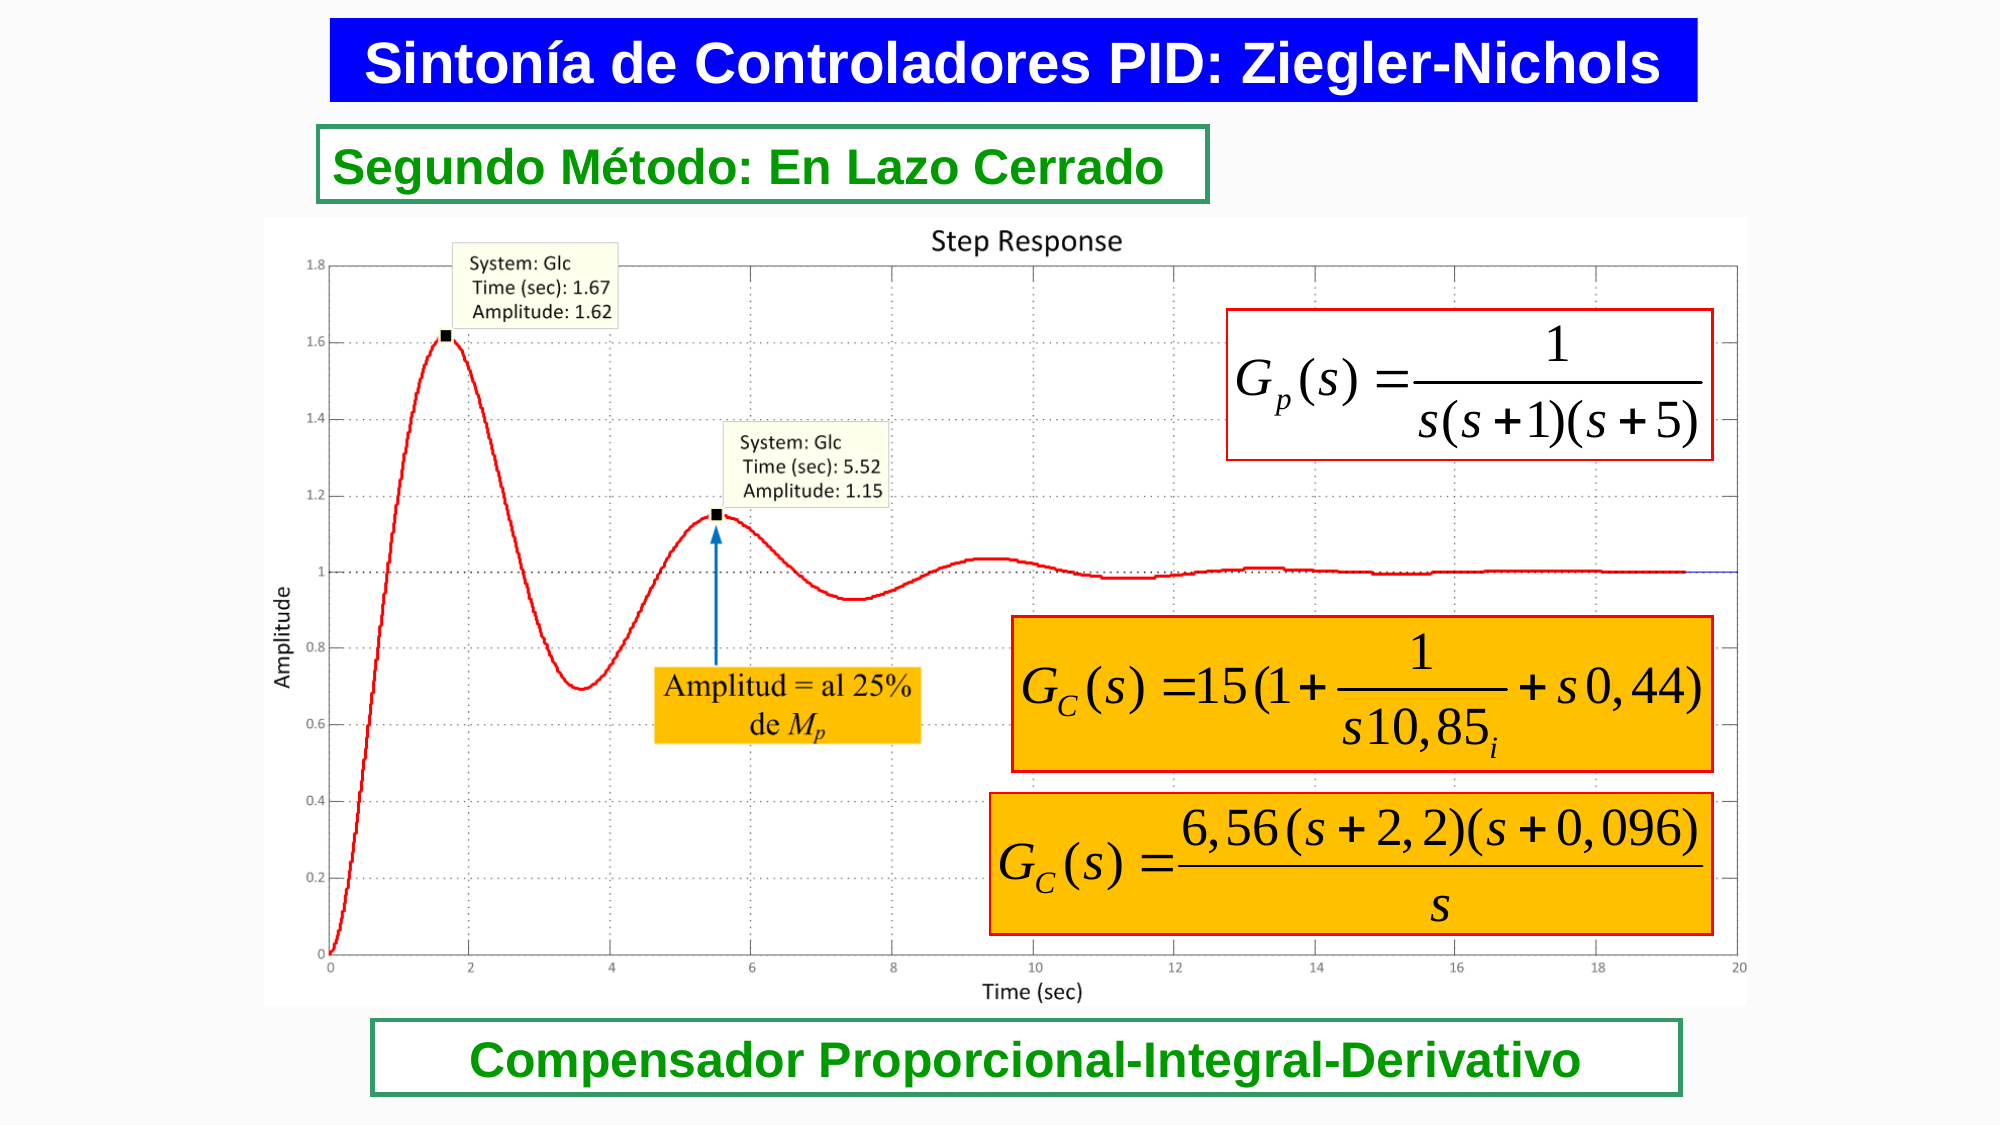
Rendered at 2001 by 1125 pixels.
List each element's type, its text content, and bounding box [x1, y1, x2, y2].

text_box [991, 794, 1712, 934]
title Sintonía de Controladores PID: Ziegler-Nichols [329, 18, 1698, 102]
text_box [1227, 310, 1712, 459]
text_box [1013, 617, 1712, 771]
text_box Segundo Método: En Lazo Cerrado [317, 126, 1208, 202]
picture [264, 216, 1747, 1006]
text_box Compensador Proporcional-Integral-Derivativo [372, 1020, 1681, 1095]
